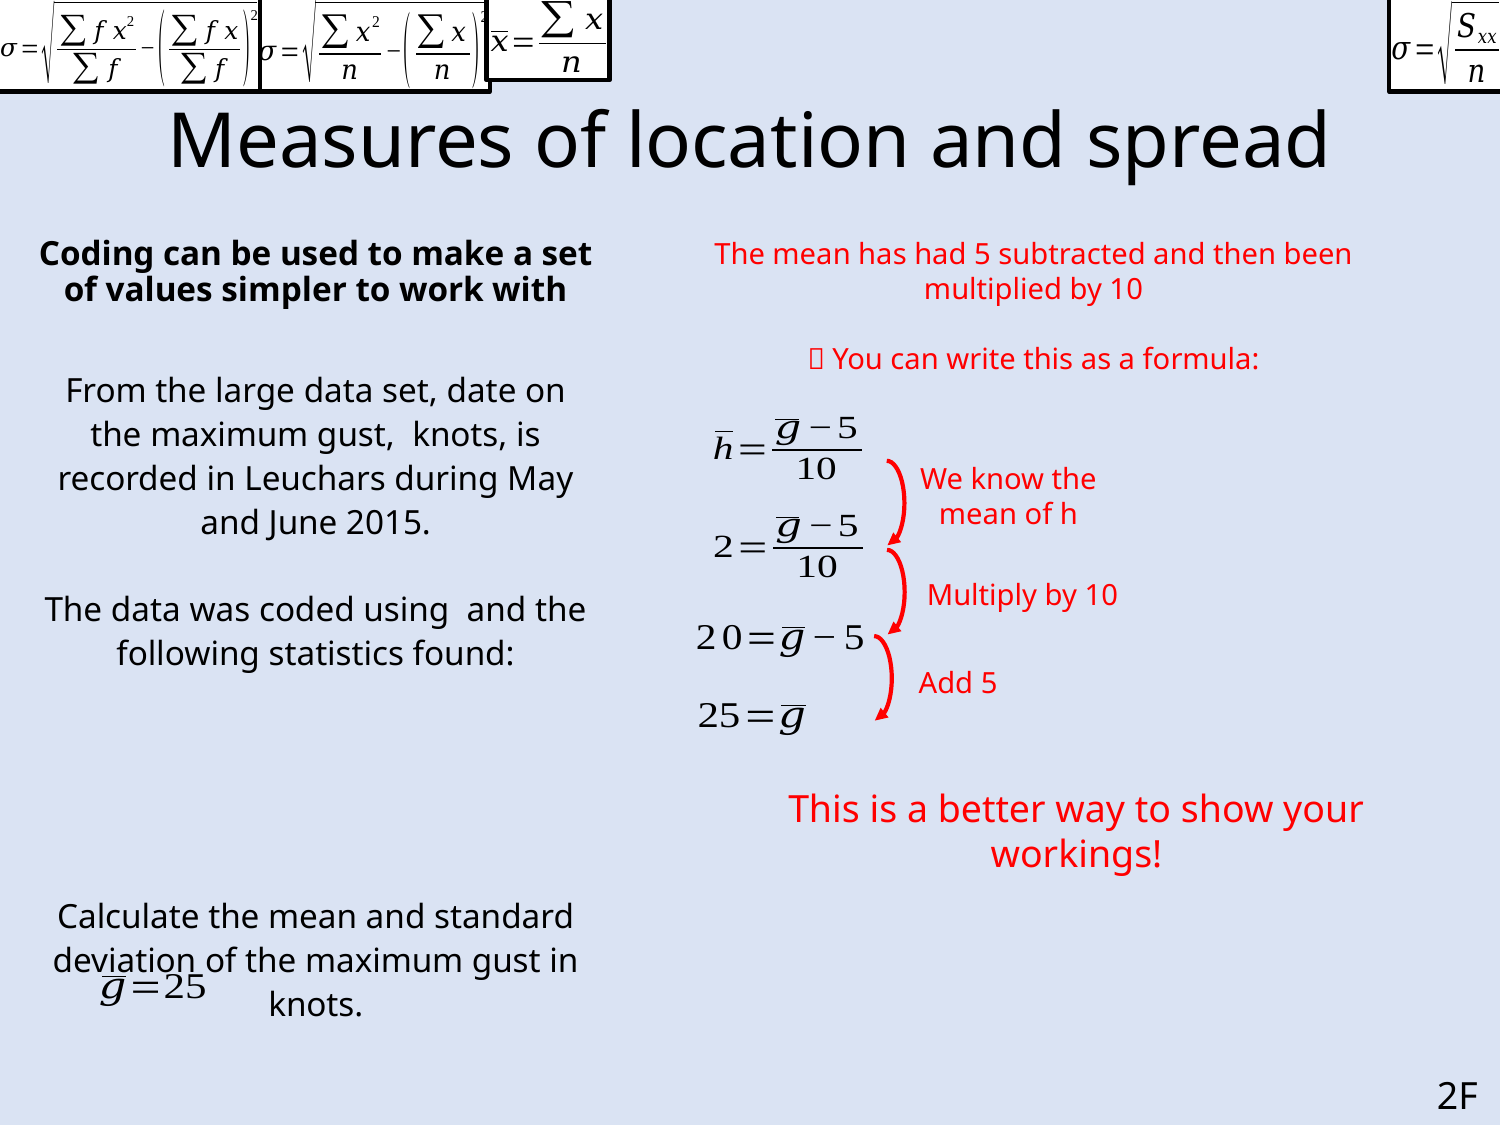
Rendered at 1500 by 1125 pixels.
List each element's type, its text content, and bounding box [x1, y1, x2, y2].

text_box We know the mean of h [896, 453, 1120, 538]
text_box [886, 460, 902, 546]
text_box The mean has had 5 subtracted and then been multiplied by 10  You can write this as a formula: [657, 227, 1410, 383]
text_box [886, 549, 906, 635]
text_box Multiply by 10 [911, 568, 1135, 619]
title Measures of location and spread [103, 61, 1397, 225]
text_box [874, 635, 893, 721]
text_box Add 5 [896, 656, 1020, 707]
text_box This is a better way to show your workings! [700, 777, 1453, 883]
text_box 2F [1422, 1064, 1493, 1125]
